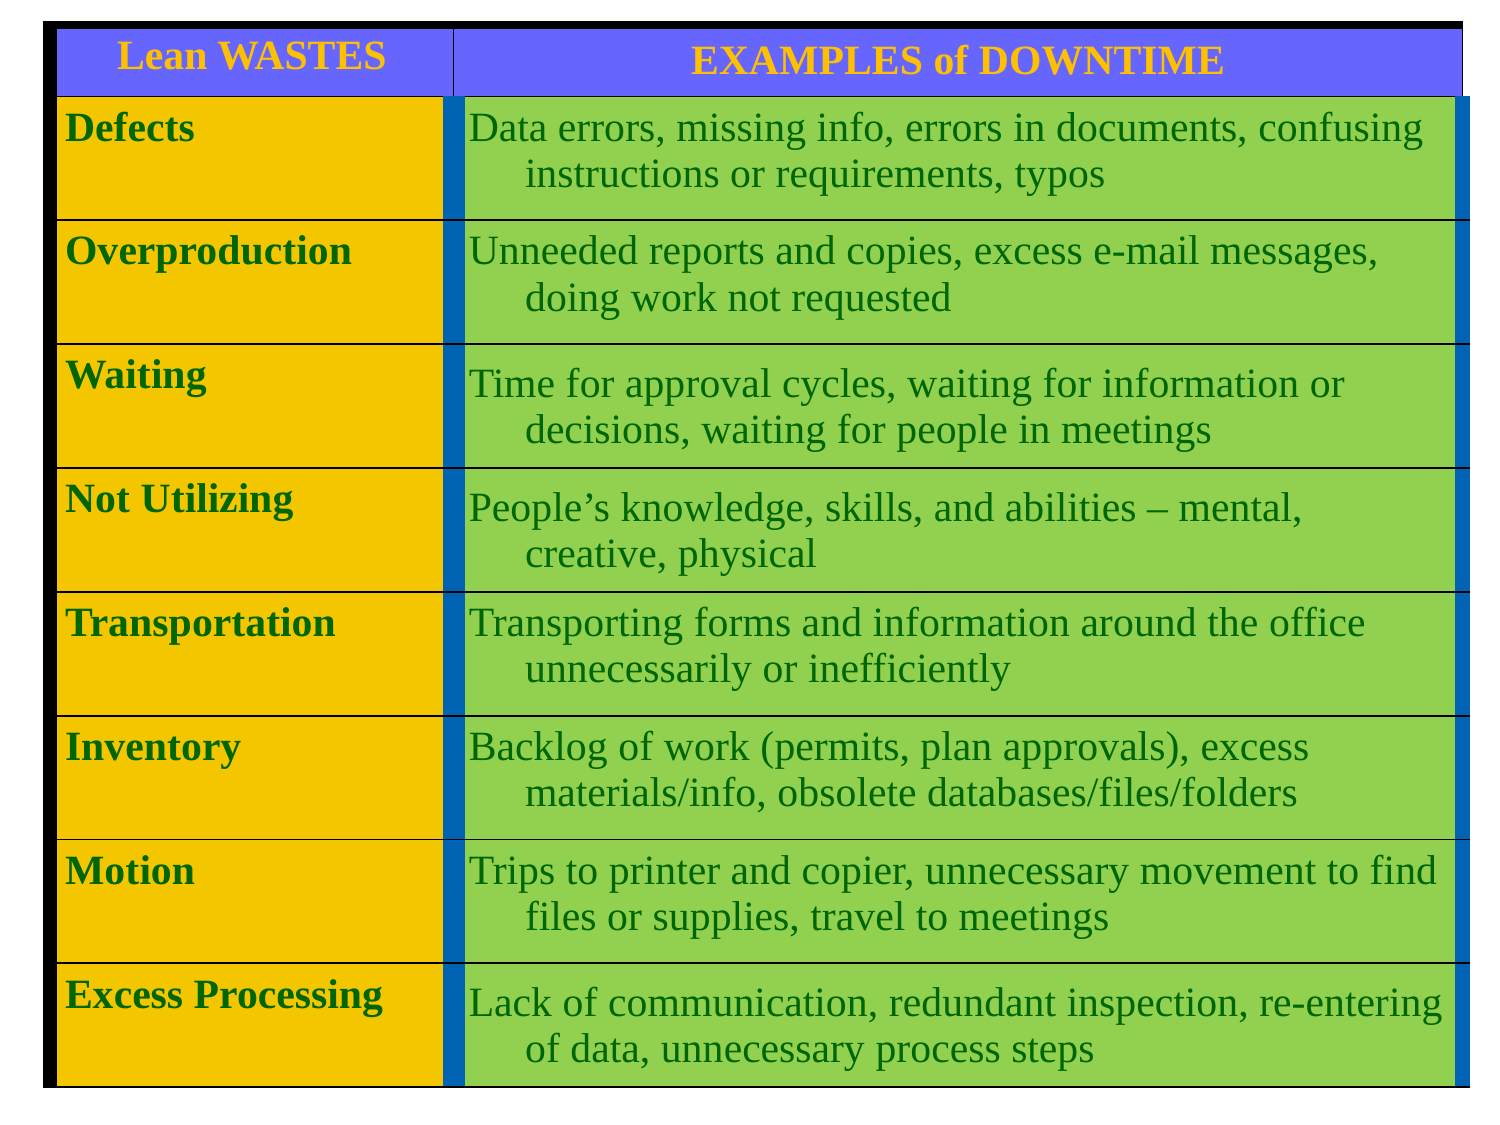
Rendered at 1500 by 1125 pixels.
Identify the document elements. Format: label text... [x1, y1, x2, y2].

table_cell Time for approval cycles, waiting for information or decisions, waiting for people in meetings [465, 345, 1455, 467]
table_cell Data errors, missing info, errors in documents, confusing instructions or requirements, typos [465, 97, 1455, 219]
table_cell Transporting forms and information around the office unnecessarily or inefficiently [465, 593, 1455, 715]
table_cell Excess Processing [57, 964, 443, 1086]
table_cell Backlog of work (permits, plan approvals), excess materials/info, obsolete databases/files/folders [465, 717, 1455, 839]
table_cell Lack of communication, redundant inspection, re-entering of data, unnecessary process steps [465, 964, 1455, 1086]
table_cell Waiting [57, 345, 443, 467]
table_header Lean WASTES [57, 29, 453, 96]
table_header EXAMPLES of DOWNTIME [454, 29, 1462, 96]
table_cell Motion [57, 840, 443, 962]
table_cell Transportation [57, 593, 443, 715]
table_cell Inventory [57, 717, 443, 839]
table_cell Defects [57, 97, 443, 219]
table_cell People’s knowledge, skills, and abilities – mental, creative, physical [465, 469, 1455, 591]
table_cell Unneeded reports and copies, excess e-mail messages, doing work not requested [465, 221, 1455, 343]
table_cell Not Utilizing [57, 469, 443, 591]
table_cell Trips to printer and copier, unnecessary movement to find files or supplies, travel to meetings [465, 840, 1455, 962]
table_cell Overproduction [57, 221, 443, 343]
